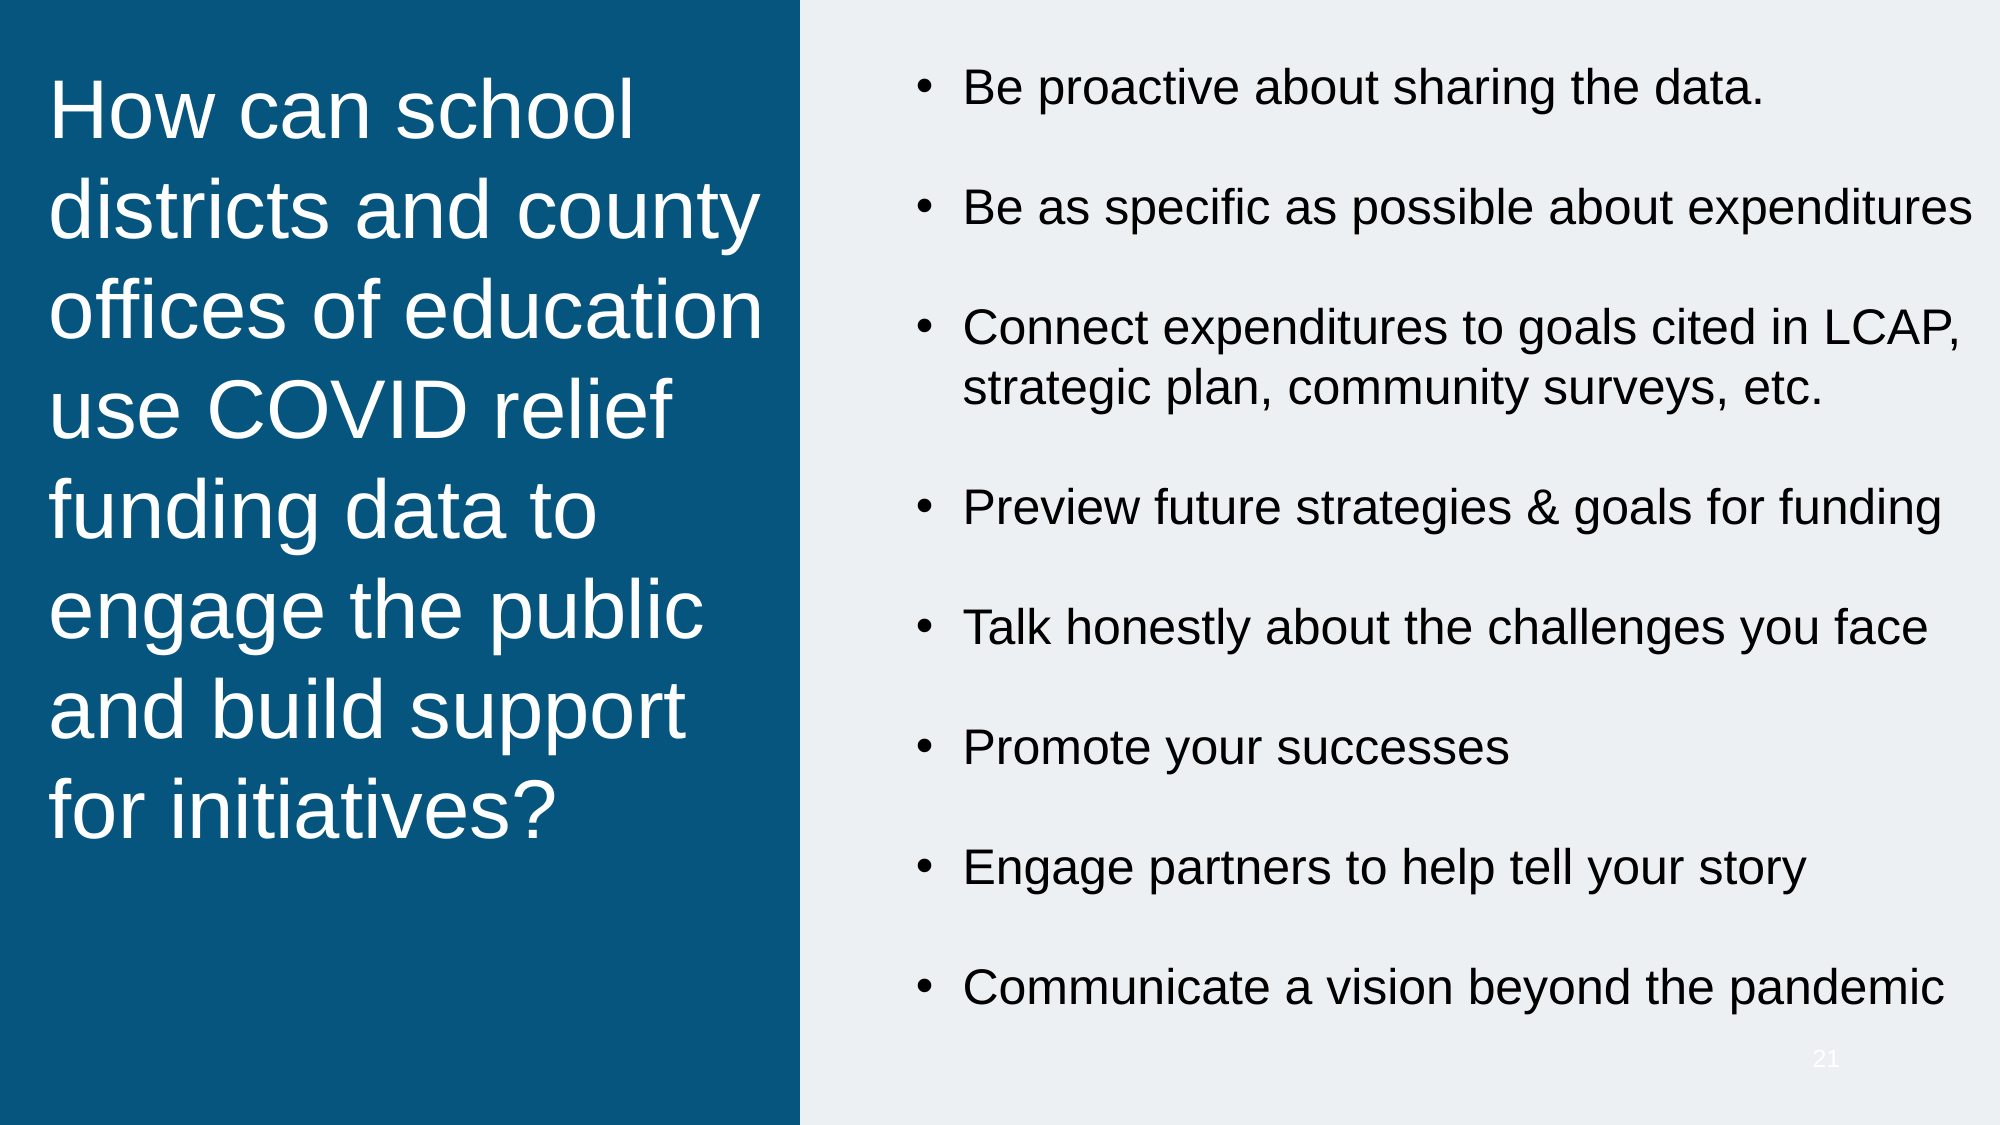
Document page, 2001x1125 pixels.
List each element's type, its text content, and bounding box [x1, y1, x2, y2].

text_box How can school districts and county offices of education use COVID relief funding data to engage the public and build support for initiatives? [33, 47, 820, 863]
text_box Be proactive about sharing the data. Be as specific as possible about expenditures Connect expenditures to goals cited in LCAP, strategic plan, community surveys, etc. Preview future strategies & goals for funding Talk honestly about the challenges you face Promote your successes Engage partners to help tell your story Communicate a vision beyond the pandemic [901, 47, 2000, 1125]
